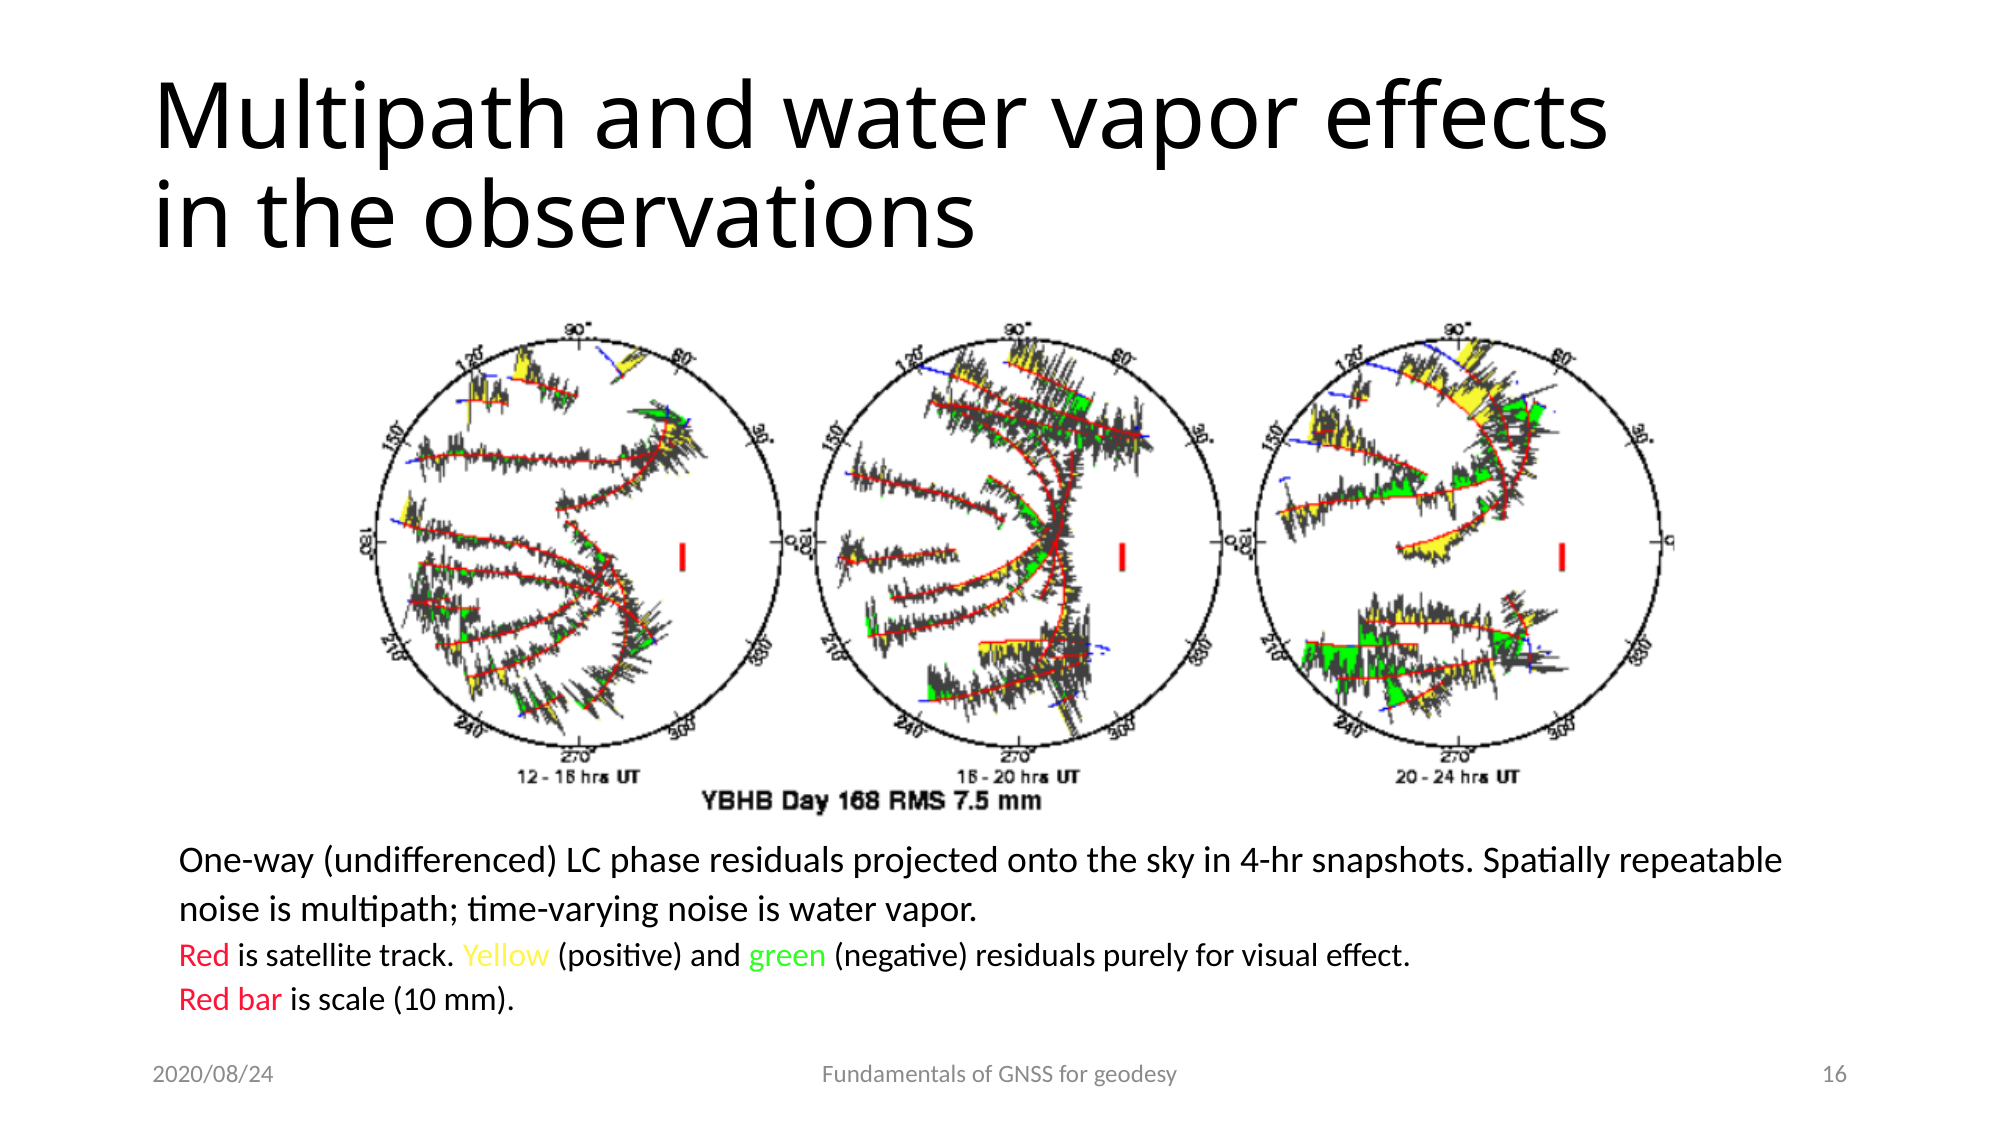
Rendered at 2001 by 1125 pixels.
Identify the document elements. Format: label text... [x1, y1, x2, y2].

footer Fundamentals of GNSS for geodesy [662, 1042, 1338, 1103]
title Multipath and water vapor effects in the observations [137, 59, 1863, 278]
text_box One-way (undifferenced) LC phase residuals projected onto the sky in 4-hr snapshots. Spatially repeatable noise is multipath; time-varying noise is water vapor. Red is satellite track. Yellow (positive) and green (negative) residuals purely for visual effect. Red bar is scale (10 mm). [163, 822, 1846, 1025]
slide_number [137, 1042, 588, 1103]
picture [274, 310, 1675, 823]
slide_number 15 [1412, 1042, 1863, 1103]
